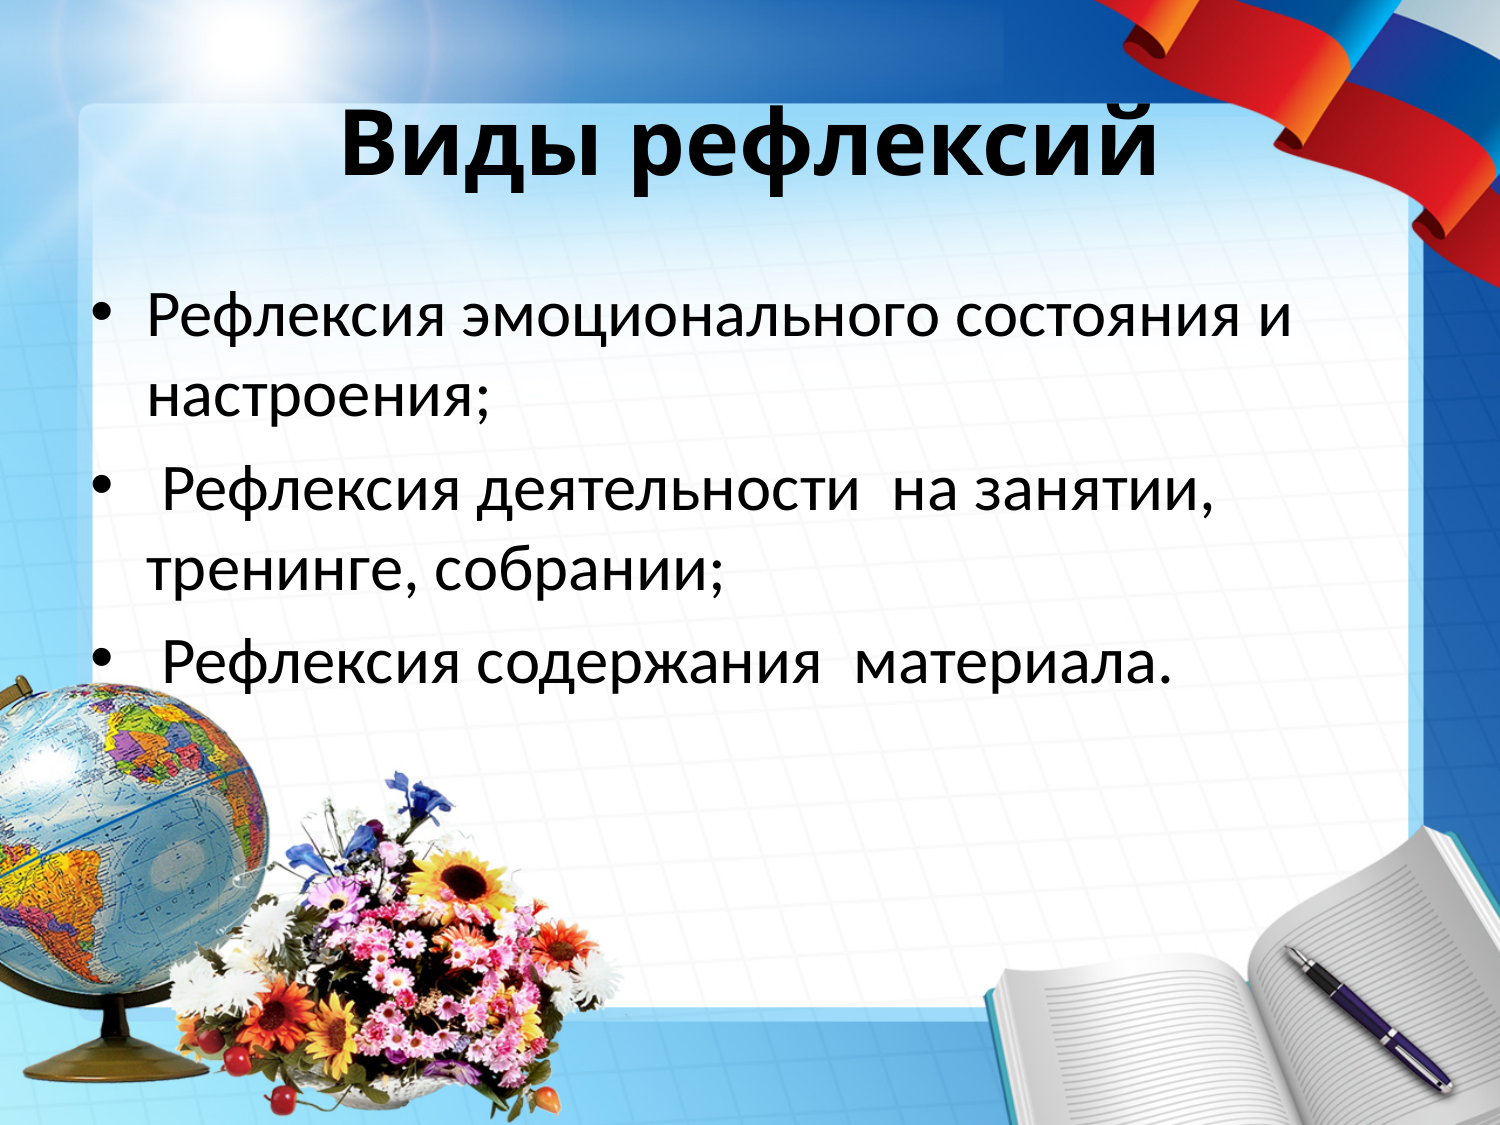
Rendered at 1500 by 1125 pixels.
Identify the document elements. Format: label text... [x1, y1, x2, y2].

title Виды рефлексий [75, 45, 1425, 233]
list Рефлексия эмоционального состояния и настроения; Рефлексия деятельности на занятии, тренинге, собрании; Рефлексия содержания материала. [75, 262, 1425, 1005]
picture [0, 0, 1500, 1125]
